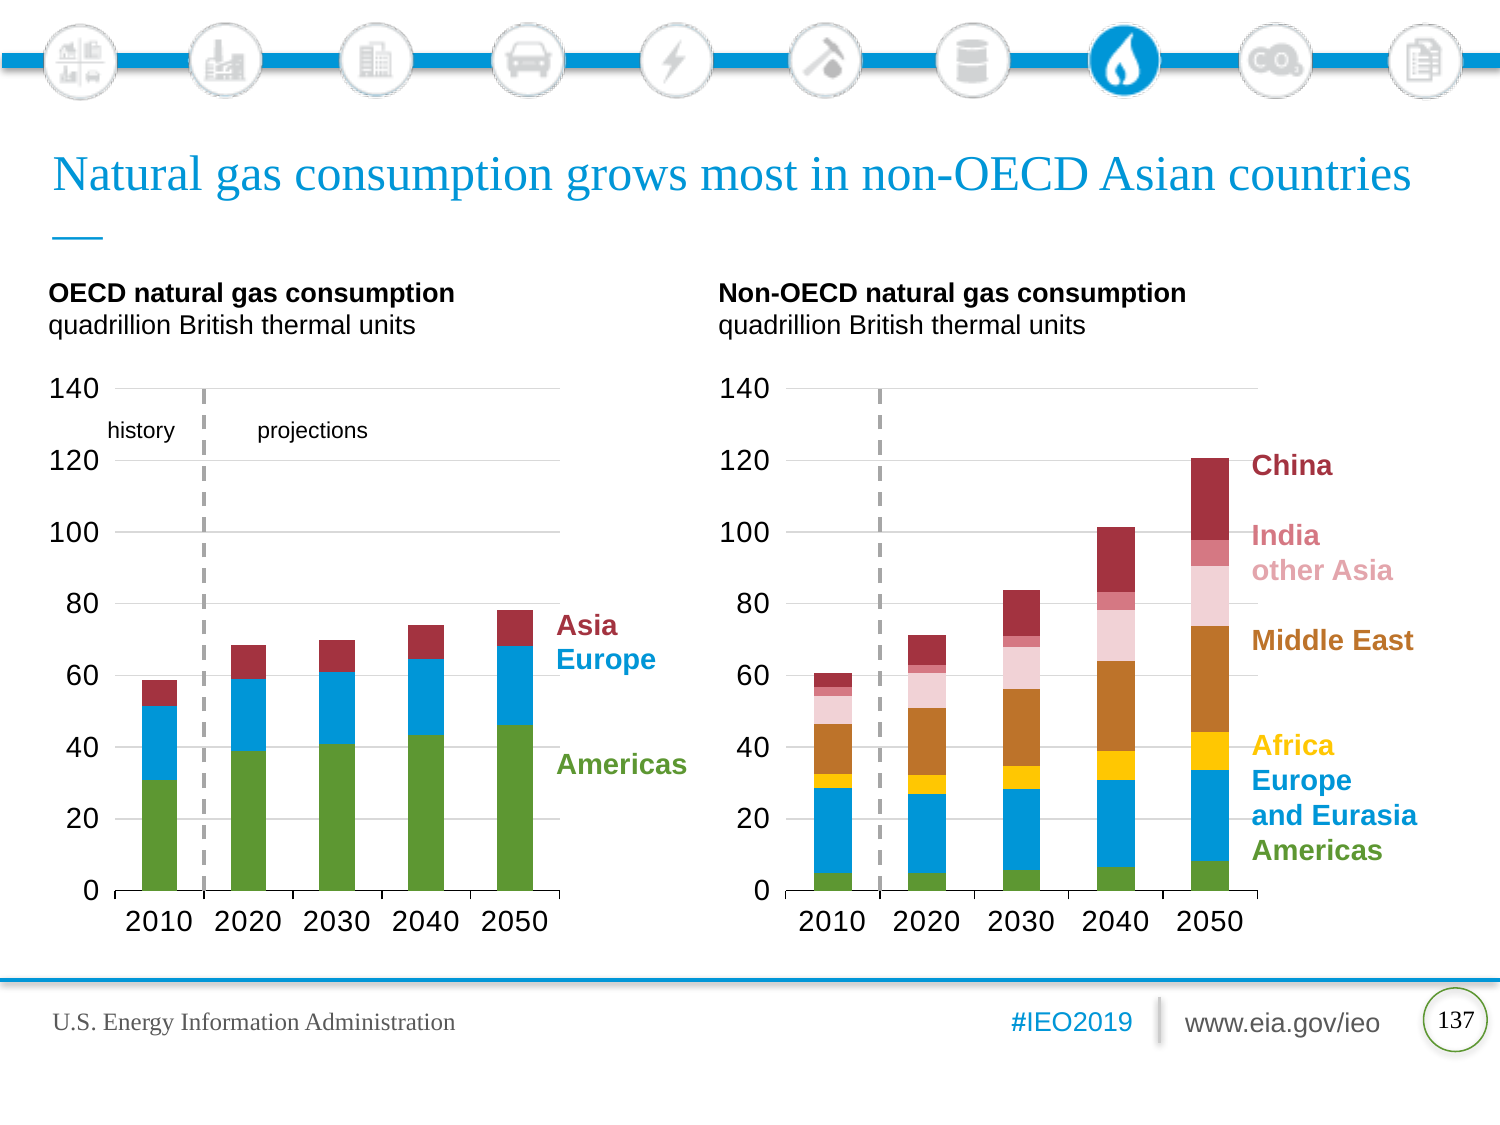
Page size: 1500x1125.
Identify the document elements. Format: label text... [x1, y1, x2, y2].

text_box Asia Europe Americas [575, 598, 702, 823]
text_box China India other Asia Middle East Africa Europe and Eurasia Americas [1273, 438, 1433, 909]
slide_number 137 [1417, 986, 1495, 1052]
chart [37, 360, 571, 951]
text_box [34, 15, 1469, 106]
chart [707, 360, 1269, 951]
text_box Non-OECD natural gas consumption quadrillion British thermal units [799, 267, 1469, 348]
title Natural gas consumption grows most in non-OECD Asian countries— [38, 143, 1466, 267]
text_box OECD natural gas consumption quadrillion British thermal units [33, 267, 799, 348]
